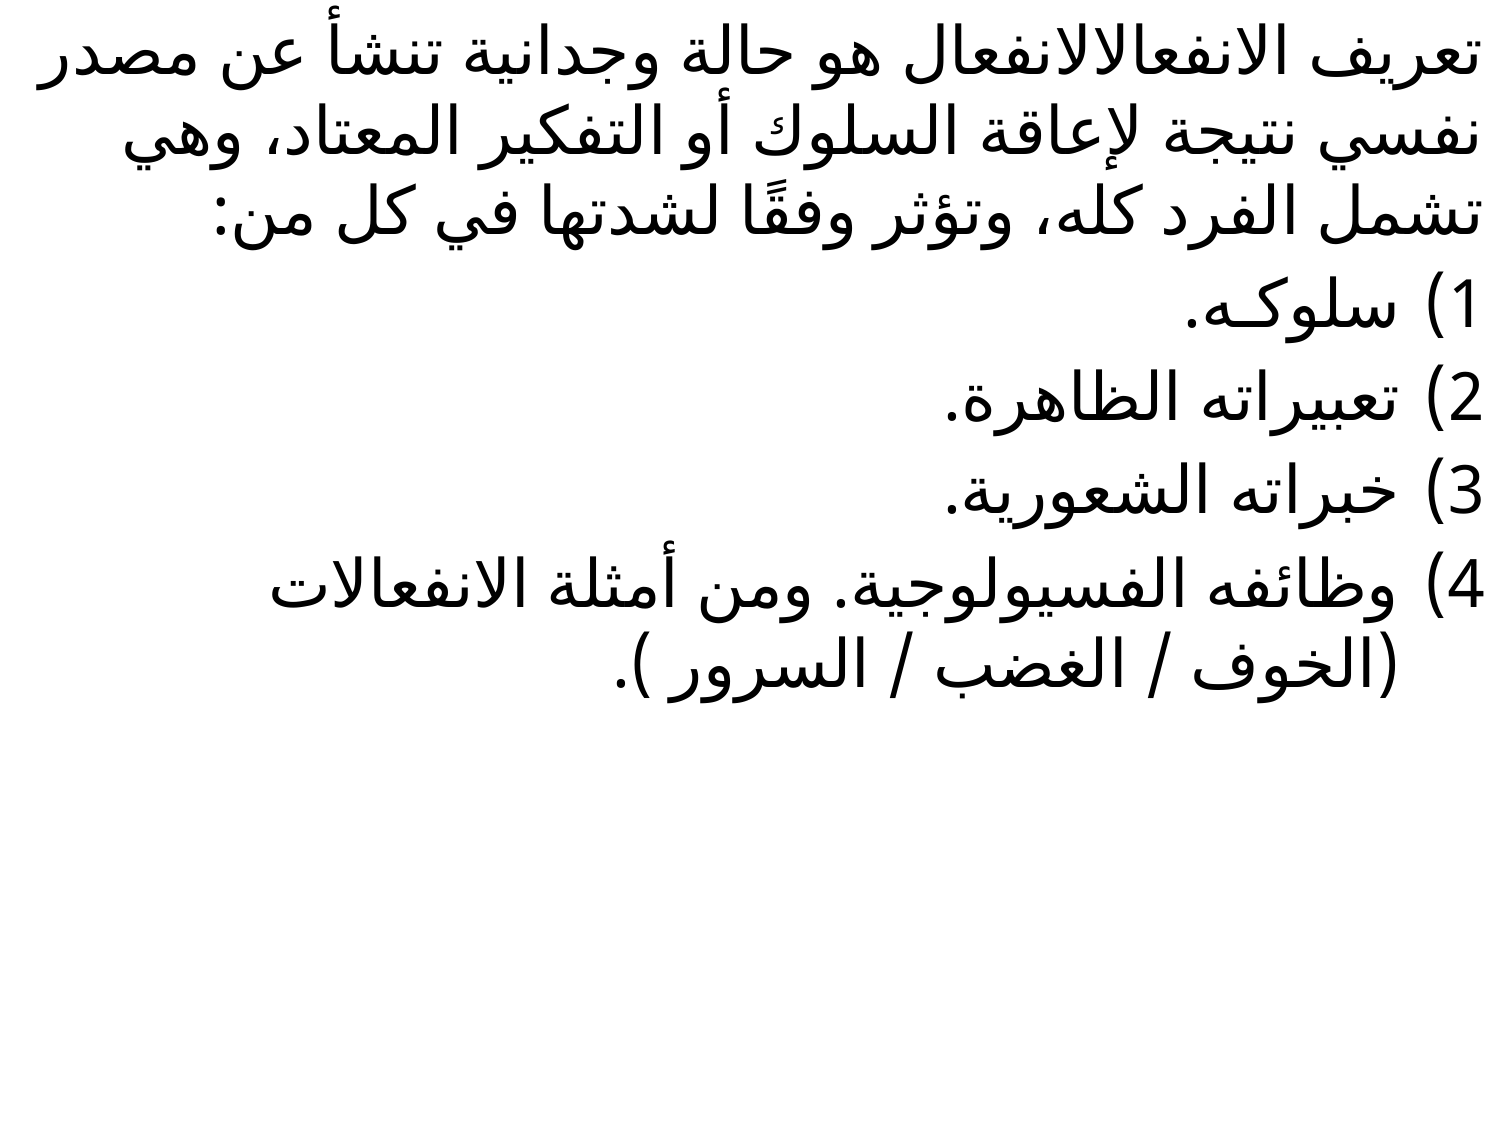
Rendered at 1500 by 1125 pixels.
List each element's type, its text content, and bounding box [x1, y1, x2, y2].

list تعريف الانفعالالانفعال هو حالة وجدانية تنشأ عن مصدر نفسي نتيجة لإعاقة السلوك أو التفكير المعتاد، وهي تشمل الفرد كله، وتؤثر وفقًا لشدتها في كل من: سلوكـه. تعبيراته الظاهرة. خبراته الشعورية. وظائفه الفسيولوجية. ومن أمثلة الانفعالات (الخوف / الغضب / السرور ). [0, 0, 1500, 1125]
